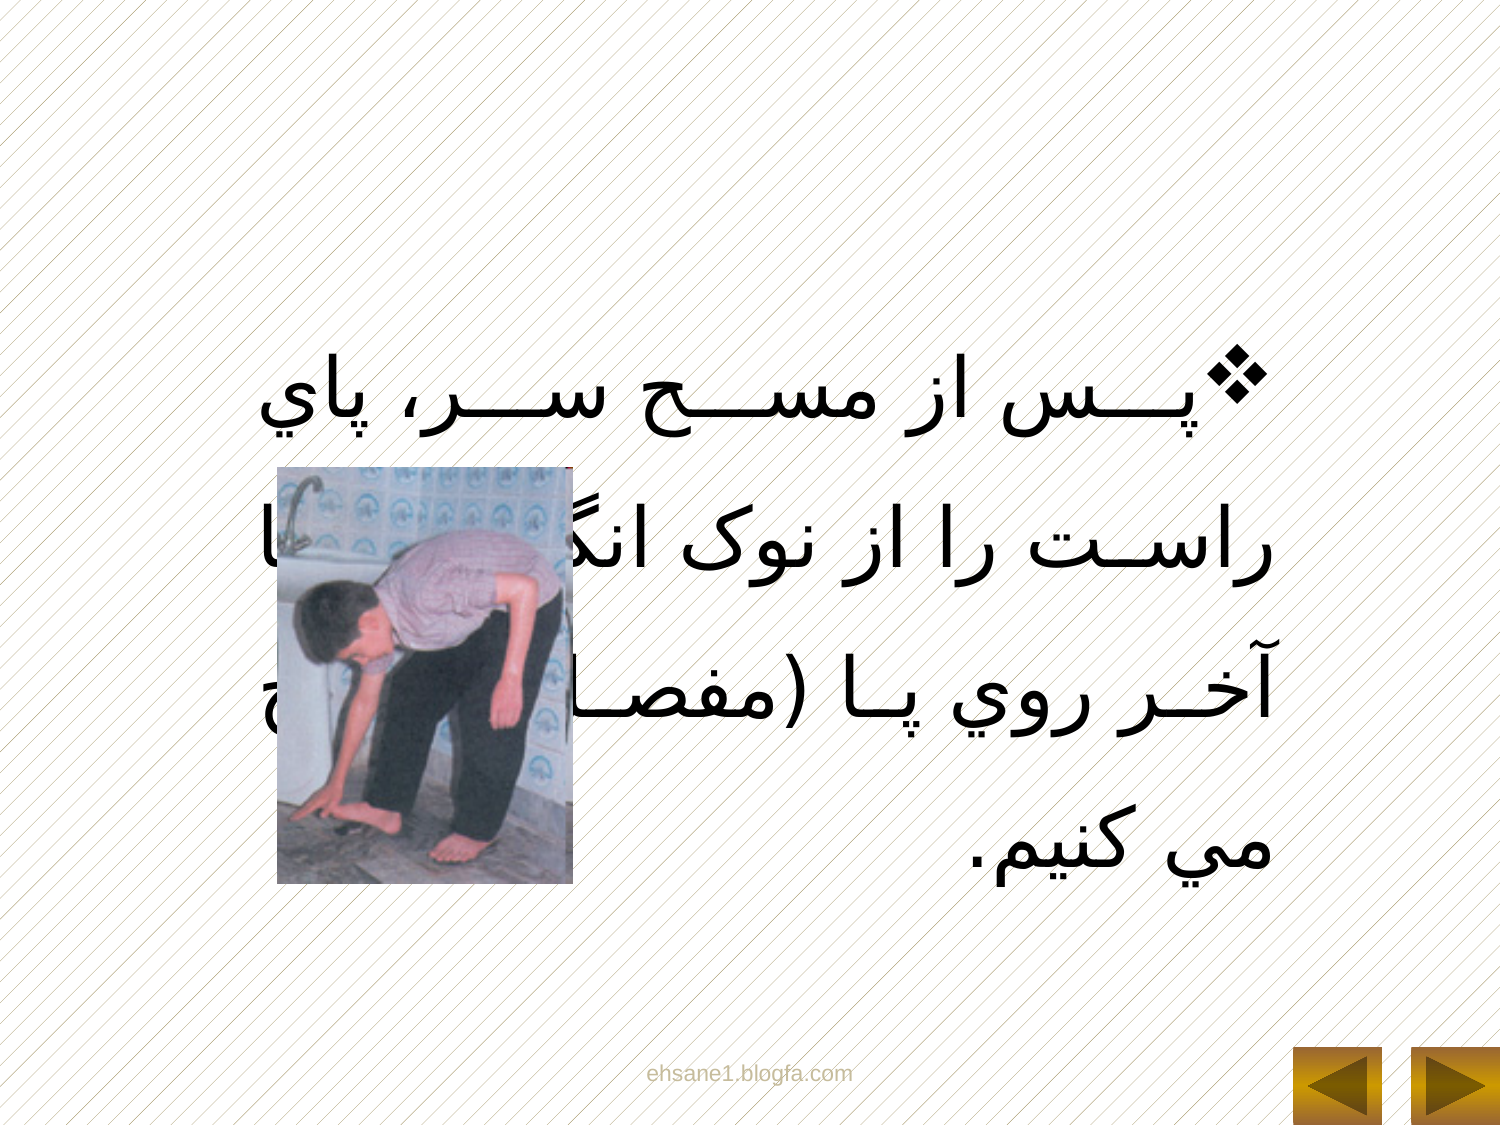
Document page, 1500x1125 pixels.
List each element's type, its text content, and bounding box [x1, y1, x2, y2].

list پس از مسح سر، پاي راست را از نوک انگشت تا آخر روي پا (مفصل) مسح مي کنيم. [241, 277, 1292, 778]
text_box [1293, 1046, 1500, 1125]
footer ehsane1.blogfa.com [487, 1042, 1013, 1103]
picture [277, 467, 574, 884]
